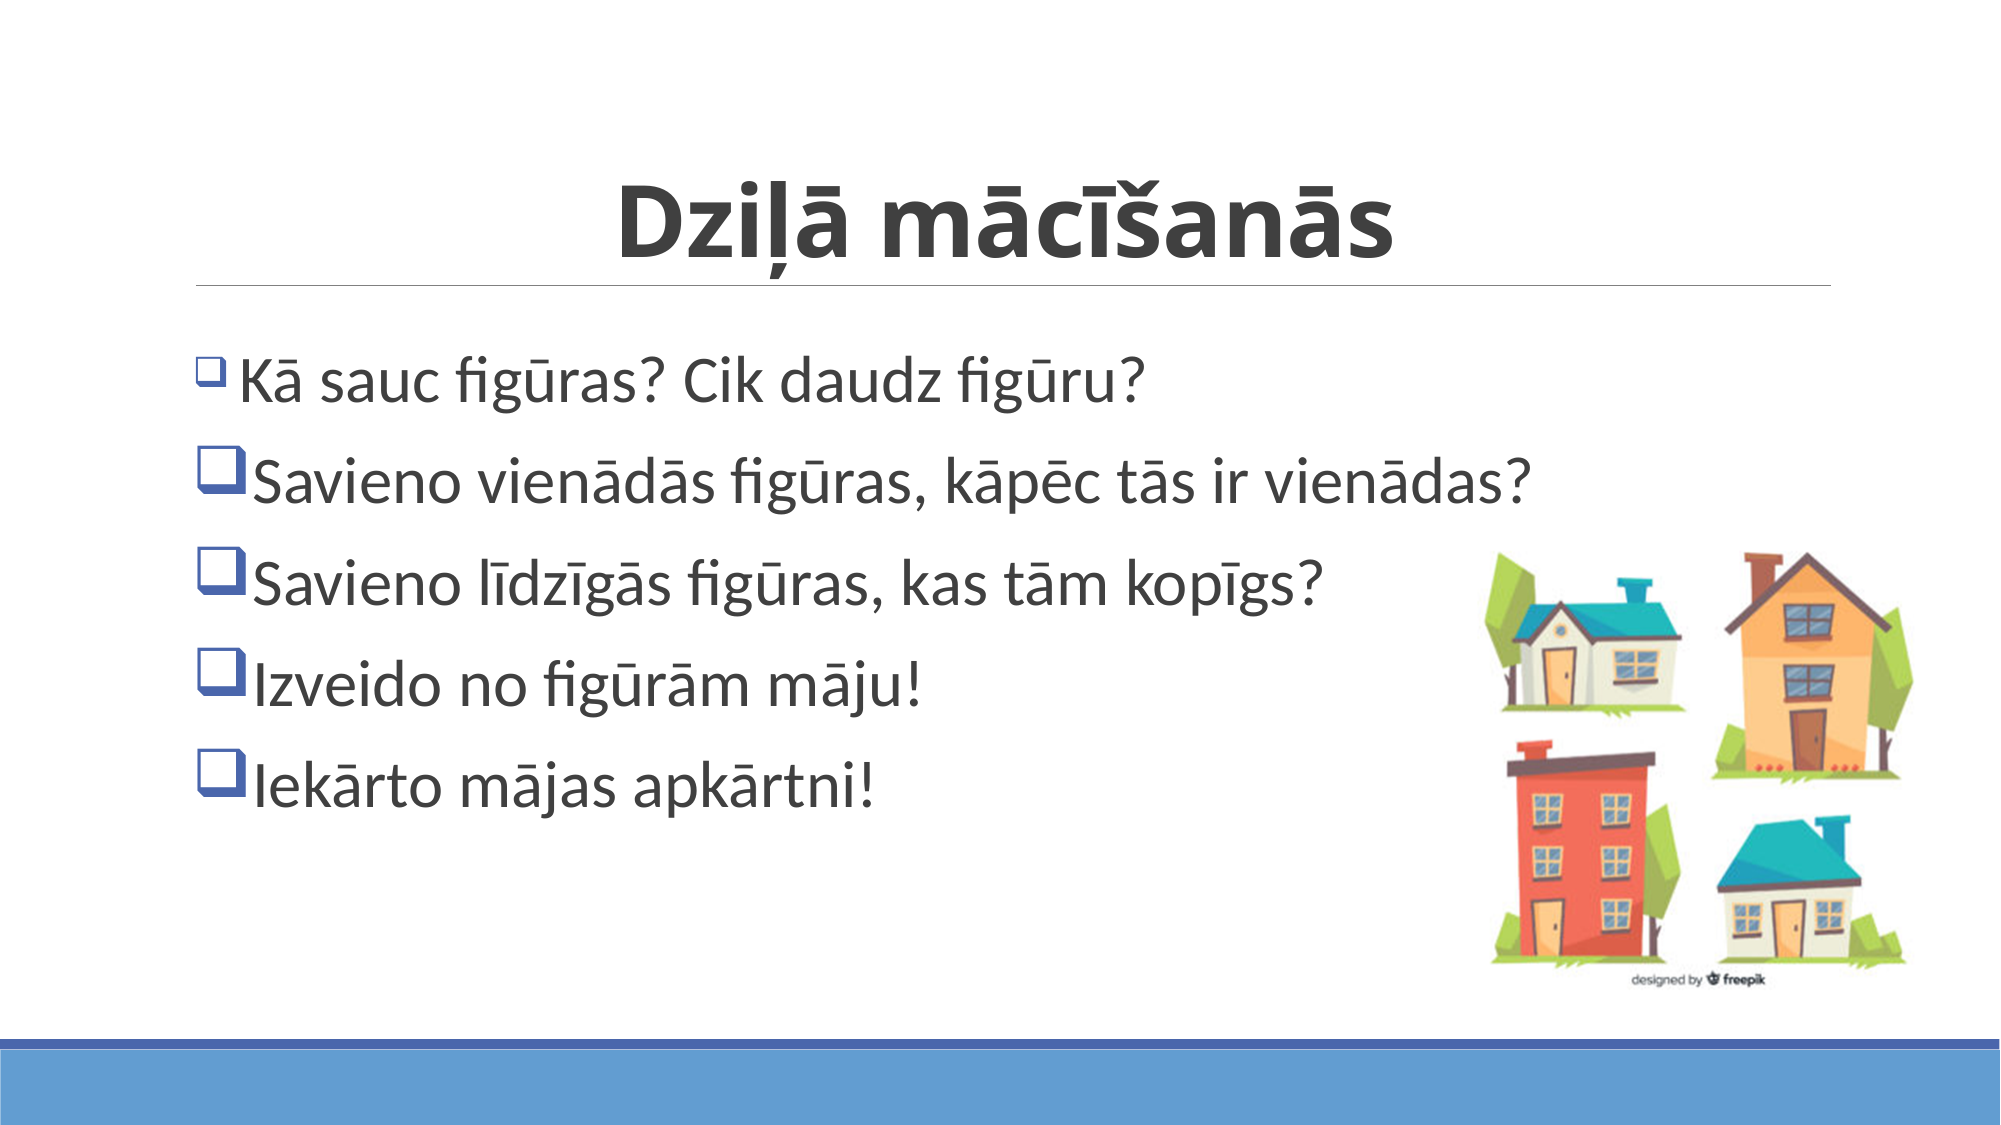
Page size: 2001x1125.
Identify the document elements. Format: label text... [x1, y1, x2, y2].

picture [1464, 525, 1934, 996]
title Dziļā mācīšanās [180, 47, 1830, 285]
list Kā sauc figūras? Cik daudz figūru? Savieno vienādās figūras, kāpēc tās ir vienādas? Savieno līdzīgās figūras, kas tām kopīgs? Izveido no figūrām māju! Iekārto mājas apkārtni! [192, 337, 1843, 955]
